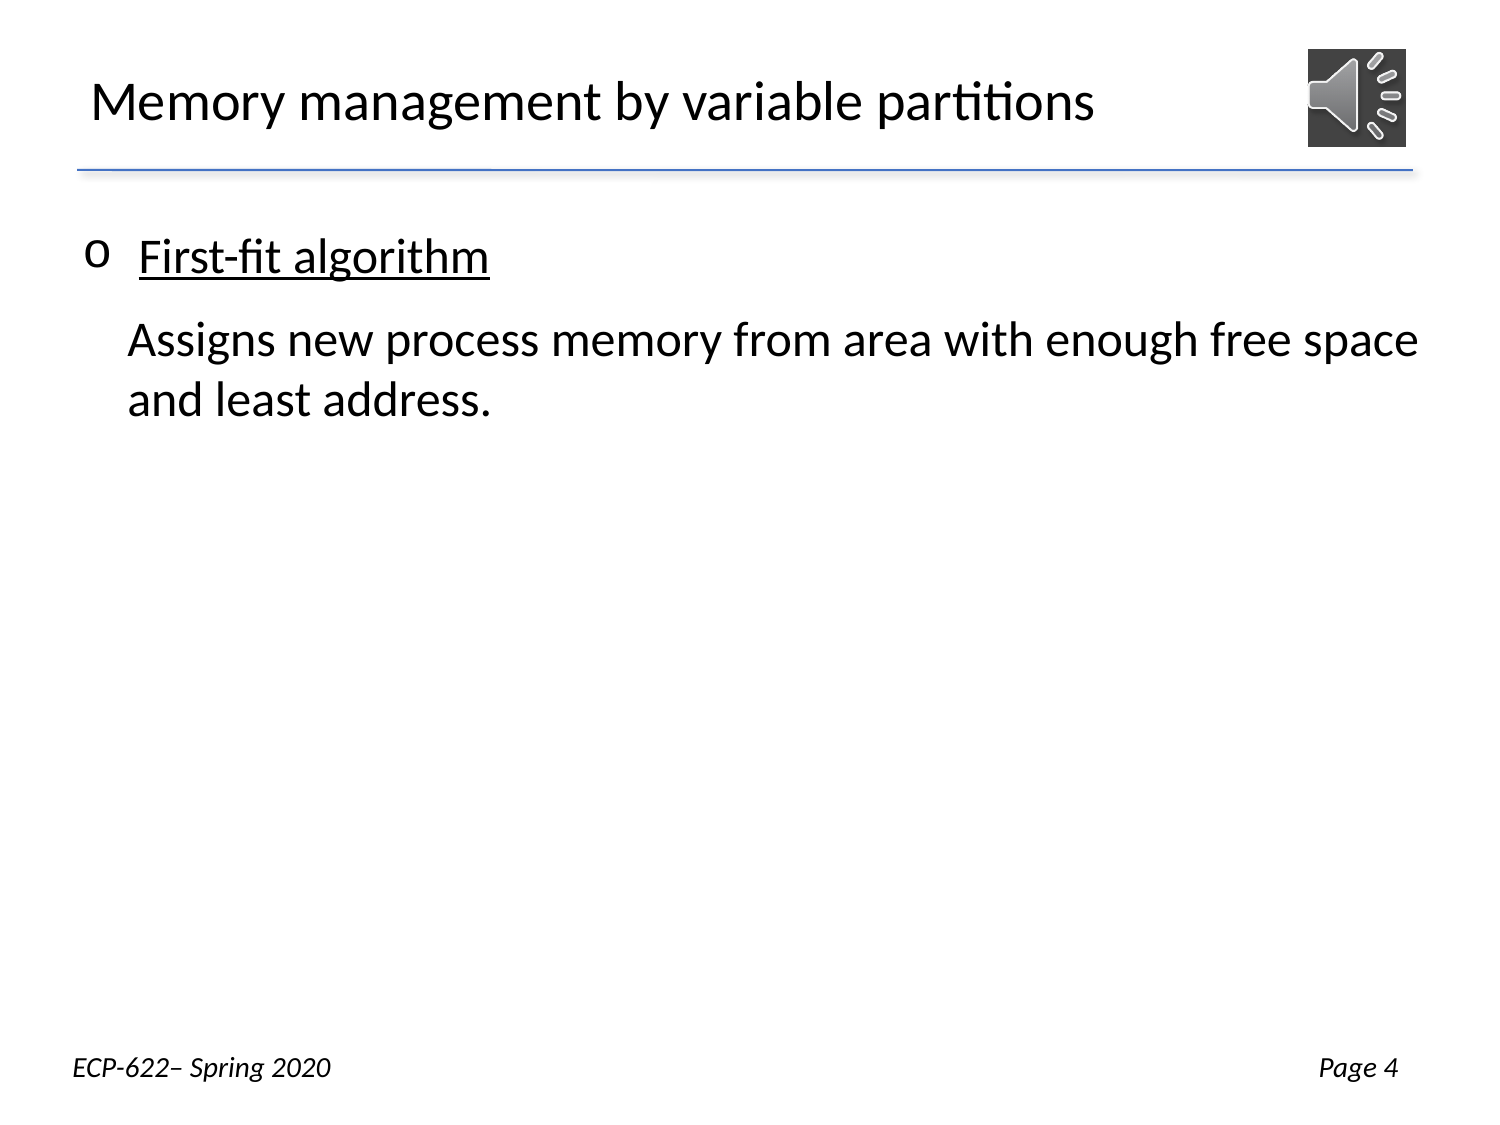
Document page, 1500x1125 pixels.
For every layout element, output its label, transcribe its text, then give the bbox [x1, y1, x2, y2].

text_box Memory management by variable partitions [75, 56, 1112, 139]
text_box ECP-622– Spring 2020 [72, 1048, 331, 1084]
text_box Week 7- Page 4 [1200, 1040, 1414, 1091]
picture [1307, 48, 1408, 149]
text_box First-fit algorithm [67, 216, 505, 292]
text_box Assigns new process memory from area with enough free space and least address. [112, 298, 1449, 434]
